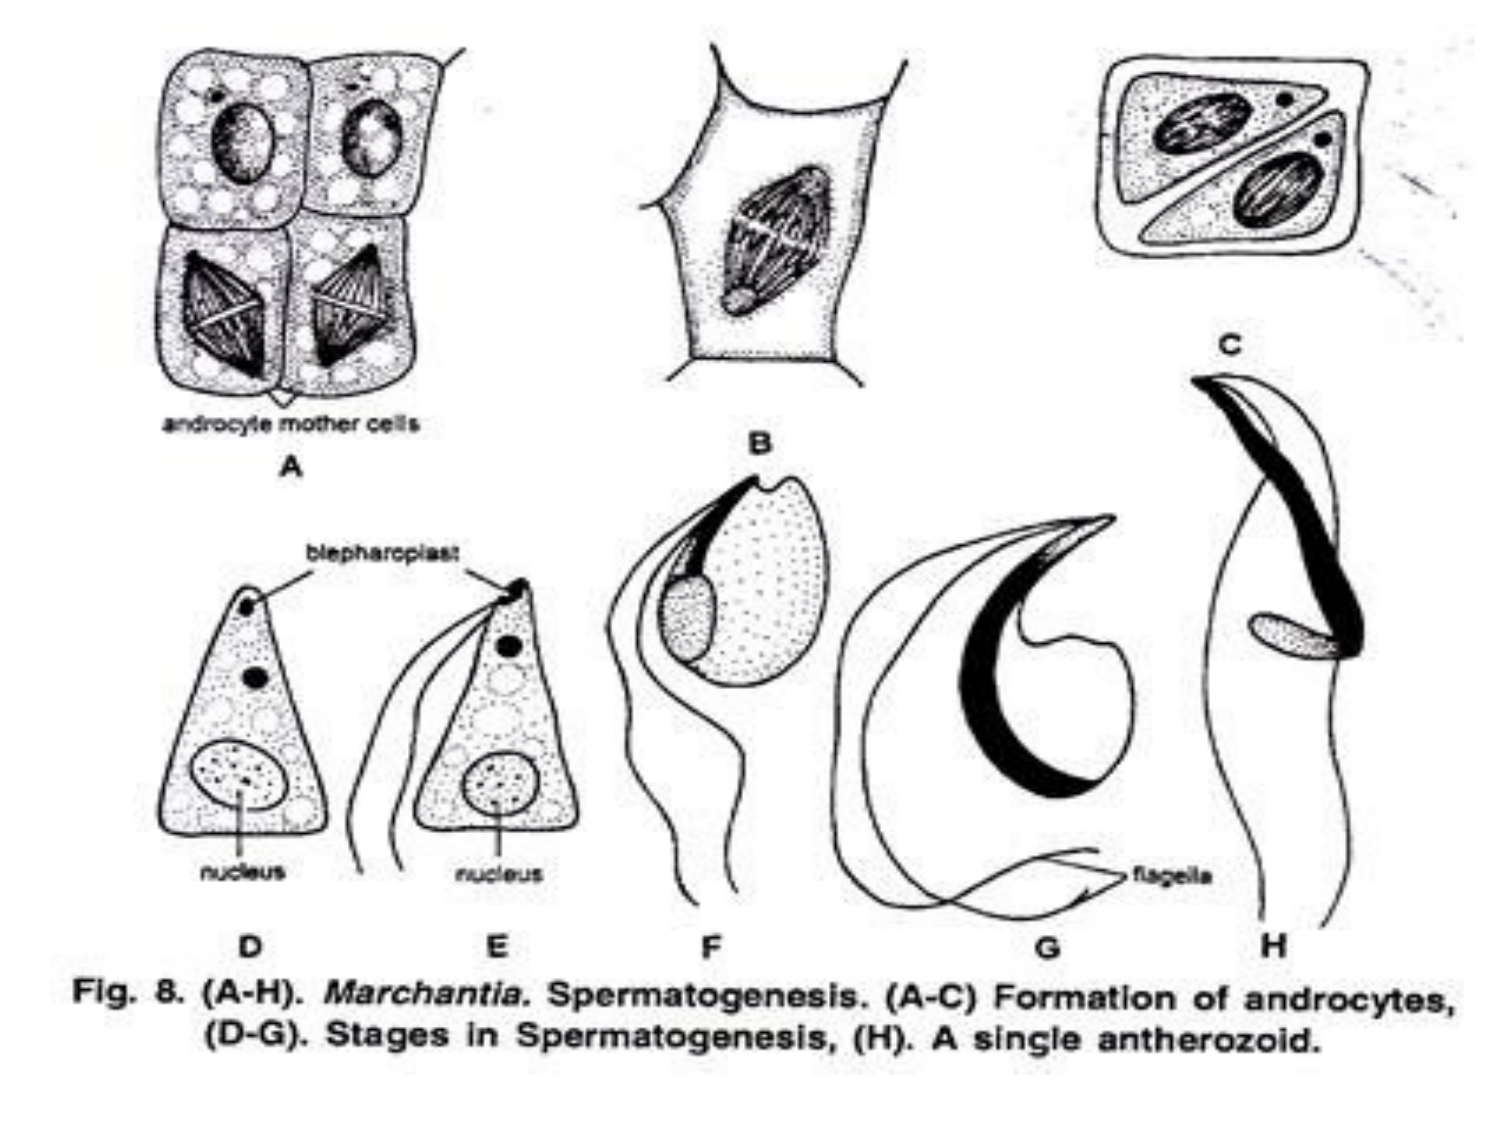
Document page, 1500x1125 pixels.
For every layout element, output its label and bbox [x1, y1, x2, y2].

list [49, 24, 1476, 1076]
